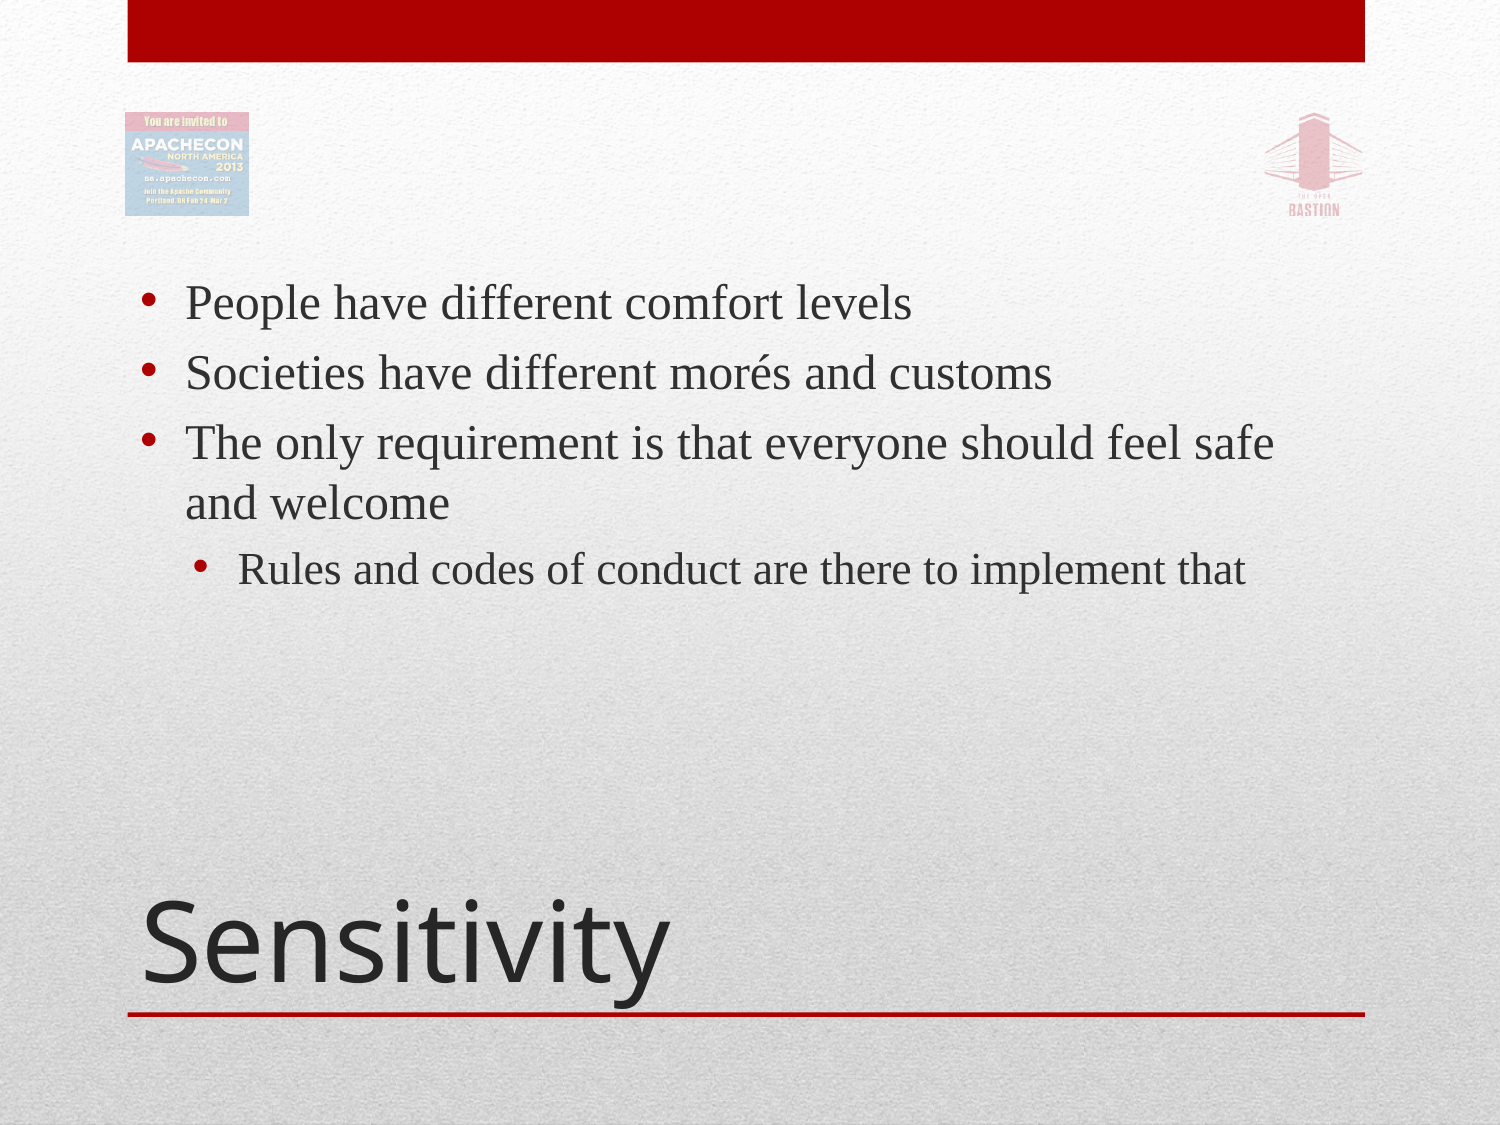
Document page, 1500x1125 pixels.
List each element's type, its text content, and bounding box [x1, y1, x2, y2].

list People have different comfort levels Societies have different morés and customs The only requirement is that everyone should feel safe and welcome Rules and codes of conduct are there to implement that [125, 112, 1363, 750]
title Sensitivity [125, 750, 1238, 1013]
